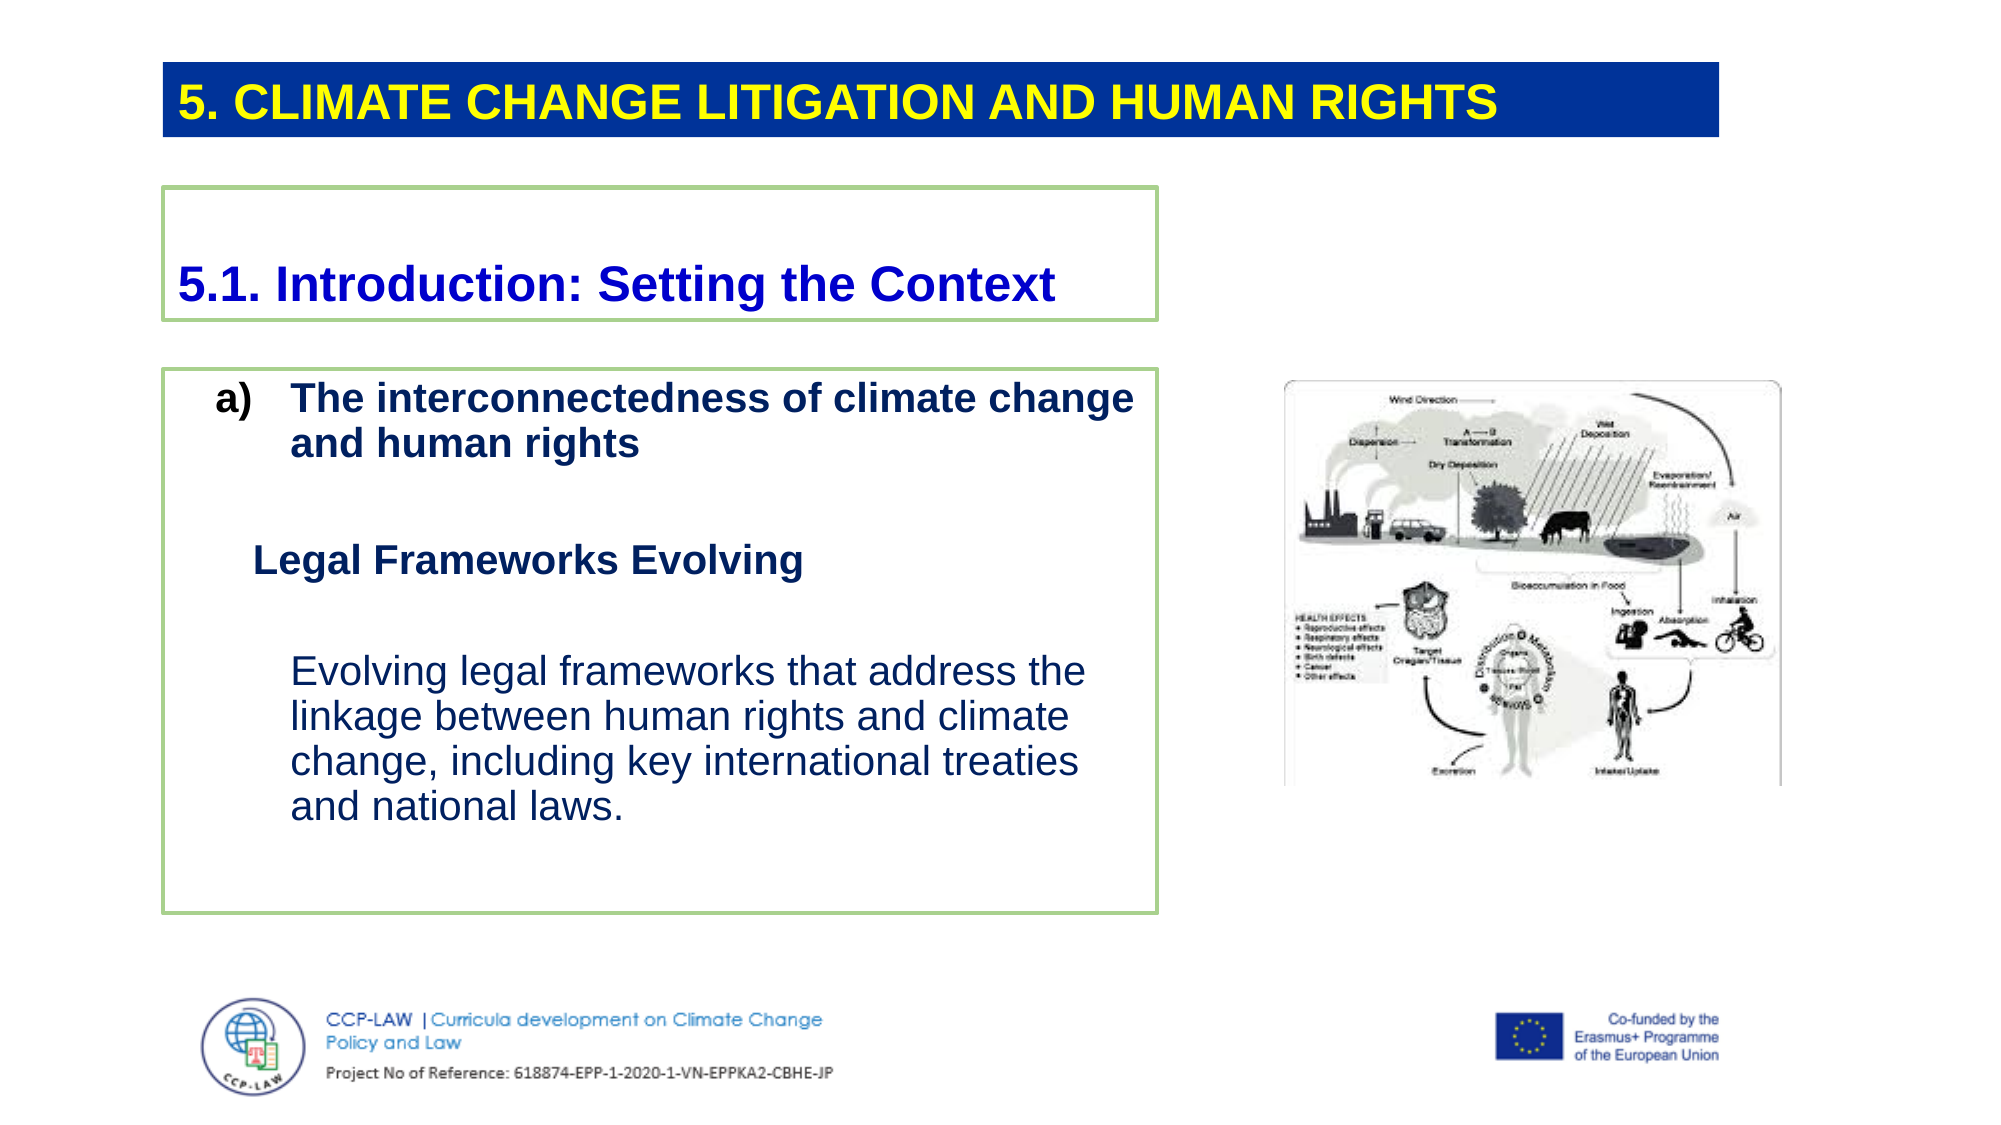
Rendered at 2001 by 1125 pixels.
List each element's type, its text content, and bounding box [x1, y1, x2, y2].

list The interconnectedness of climate change and human rights Legal Frameworks Evolving Evolving legal frameworks that address the linkage between human rights and climate change, including key international treaties and national laws. [161, 367, 1159, 915]
title 5.1. Introduction: Setting the Context [161, 185, 1159, 322]
picture [183, 966, 1817, 1125]
picture [1284, 380, 1782, 786]
text_box 5. CLIMATE CHANGE LITIGATION AND HUMAN RIGHTS [162, 62, 1720, 138]
